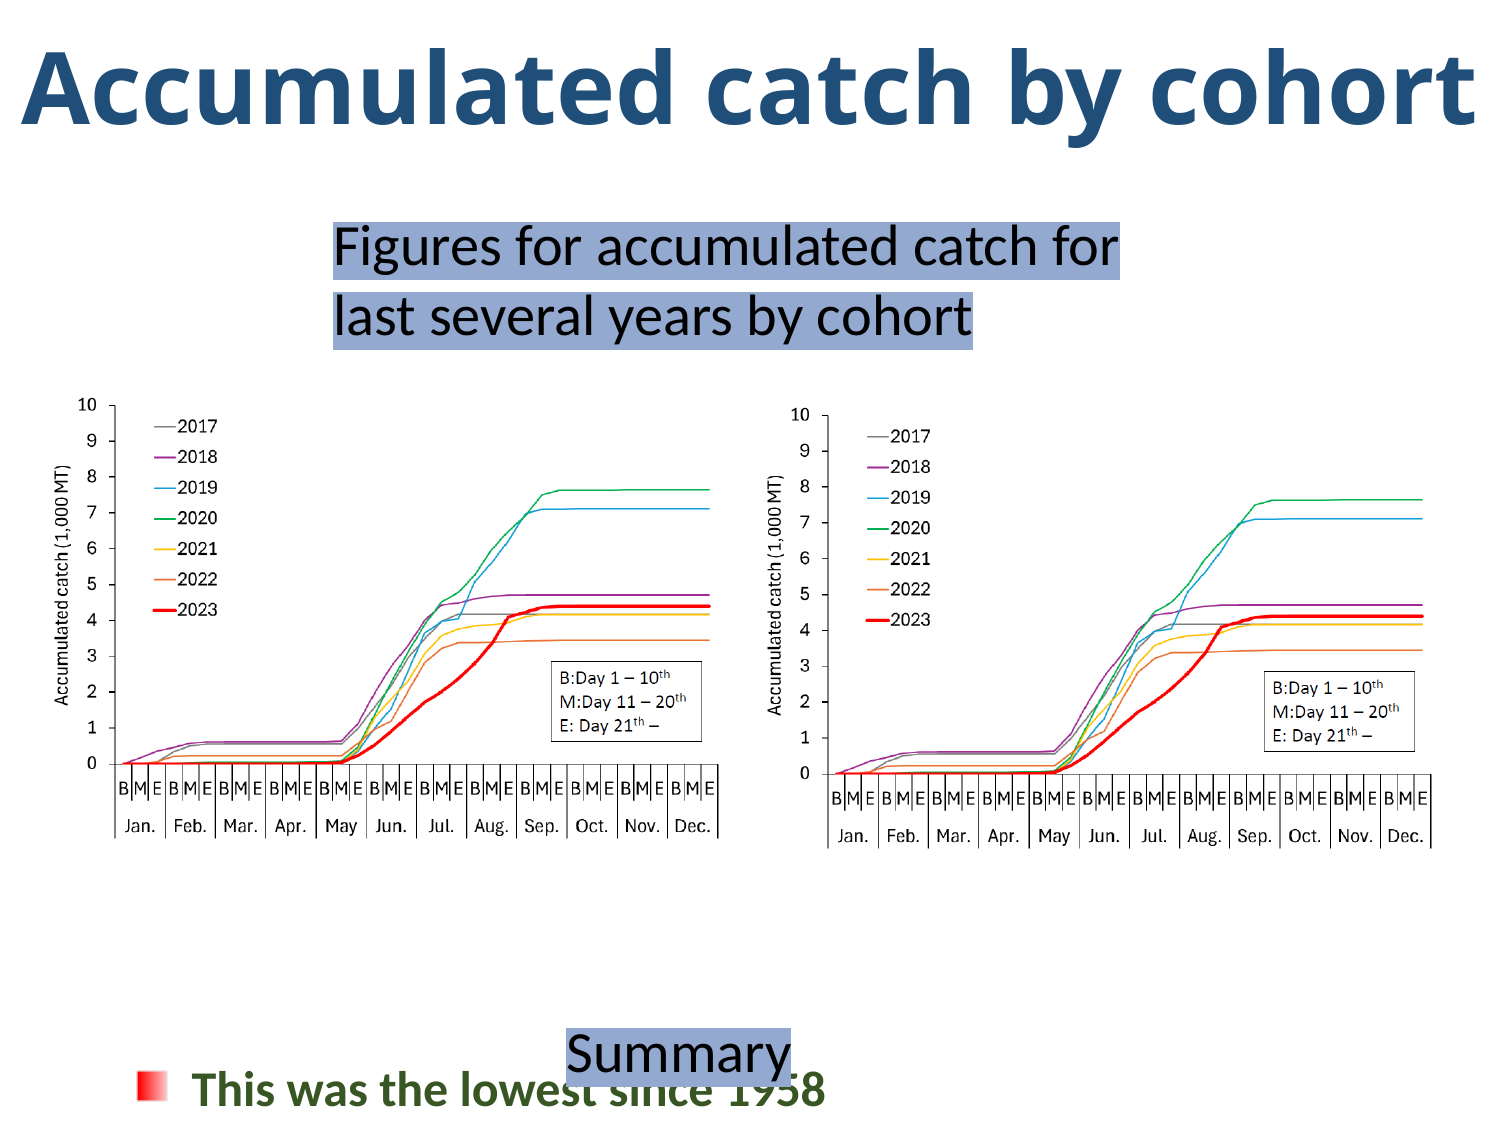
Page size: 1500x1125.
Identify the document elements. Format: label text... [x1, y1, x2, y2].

text_box This was the lowest since 1958 [120, 1049, 962, 1124]
text_box Accumulated catch by cohort [0, 0, 1500, 184]
text_box Summary [551, 1006, 1194, 1092]
text_box Figures for accumulated catch for last several years by cohort [318, 200, 1194, 355]
picture [30, 389, 1470, 854]
picture [135, 1069, 171, 1105]
